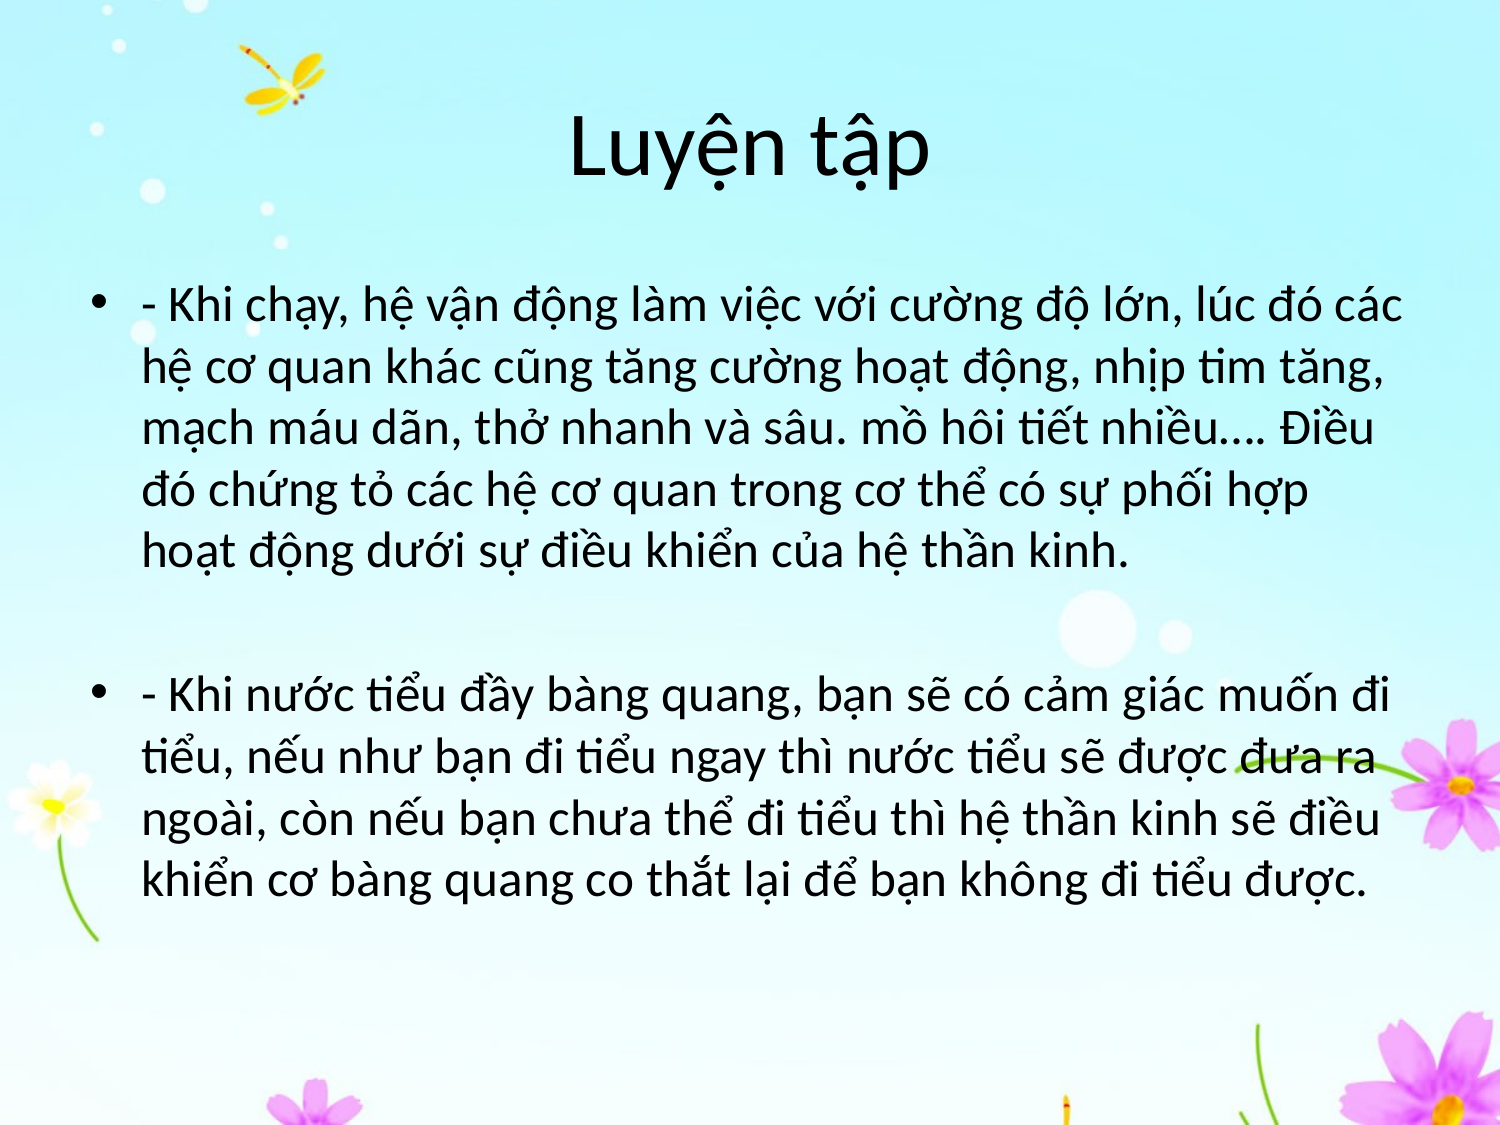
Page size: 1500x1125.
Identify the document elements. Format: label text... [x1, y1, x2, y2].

title Luyện tập [75, 45, 1425, 233]
picture [0, 0, 1500, 1125]
list - Khi chạy, hệ vận động làm việc với cường độ lớn, lúc đó các hệ cơ quan khác cũng tăng cường hoạt động, nhịp tim tăng, mạch máu dãn, thở nhanh và sâu. mồ hôi tiết nhiều…. Điều đó chứng tỏ các hệ cơ quan trong cơ thể có sự phối hợp hoạt động dưới sự điều khiển của hệ thần kinh. - Khi nước tiểu đầy bàng quang, bạn sẽ có cảm giác muốn đi tiểu, nếu như bạn đi tiểu ngay thì nước tiểu sẽ được đưa ra ngoài, còn nếu bạn chưa thể đi tiểu thì hệ thần kinh sẽ điều khiển cơ bàng quang co thắt lại để bạn không đi tiểu được. [75, 262, 1425, 1005]
